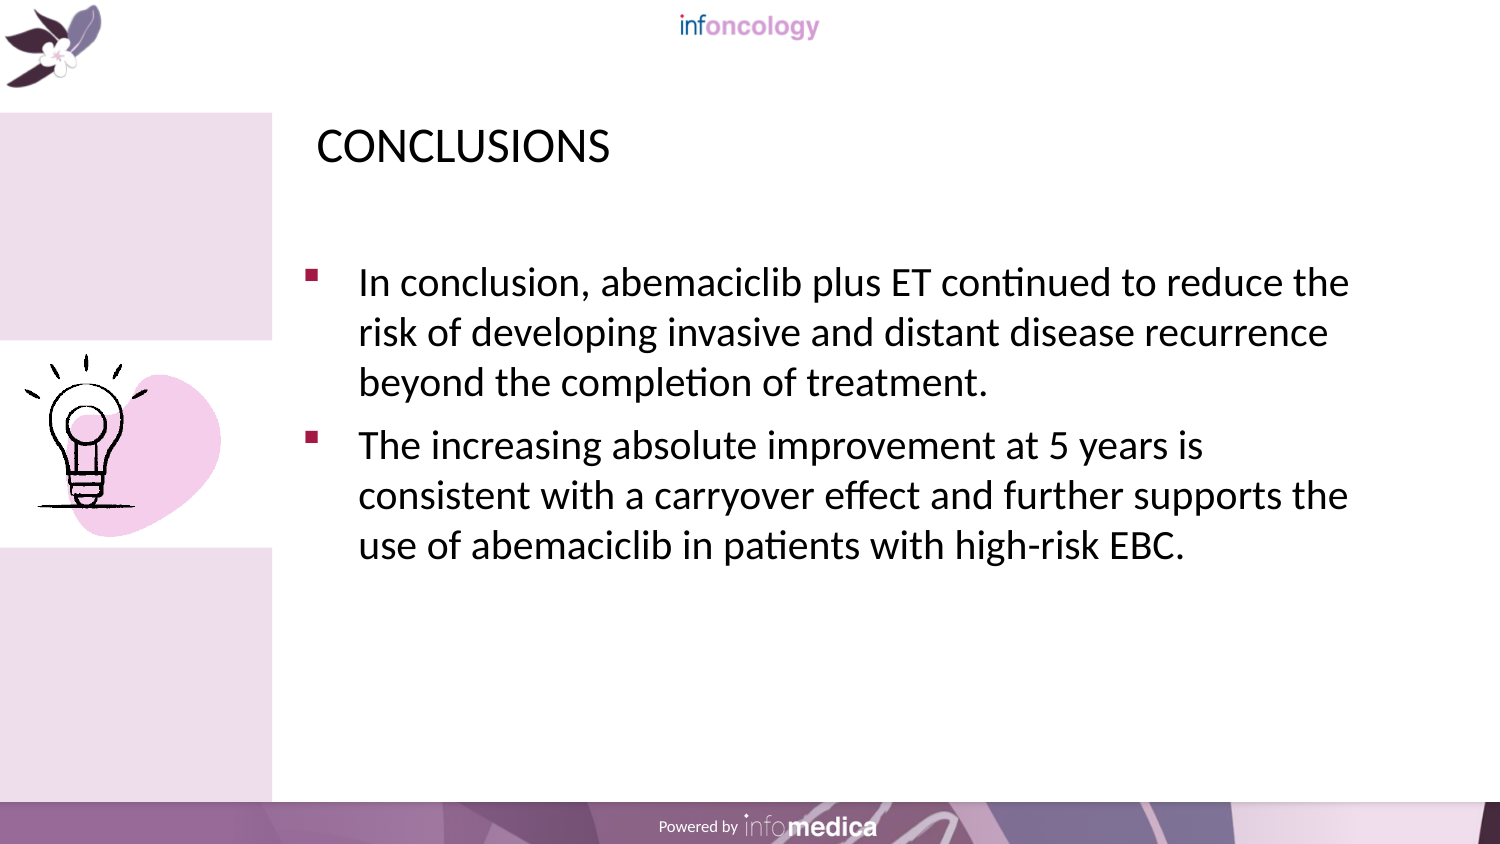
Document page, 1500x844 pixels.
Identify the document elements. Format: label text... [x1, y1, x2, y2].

picture [0, 802, 1500, 844]
picture [1, 1, 106, 88]
picture [676, 12, 824, 42]
picture [24, 354, 221, 537]
title CONCLUSIONS [301, 83, 1397, 208]
list In conclusion, abemaciclib plus ET continued to reduce the risk of developing invasive and distant disease recurrence beyond the completion of treatment. The increasing absolute improvement at 5 years is consistent with a carryover effect and further supports the use of abemaciclib in patients with high-risk EBC. [287, 247, 1372, 818]
